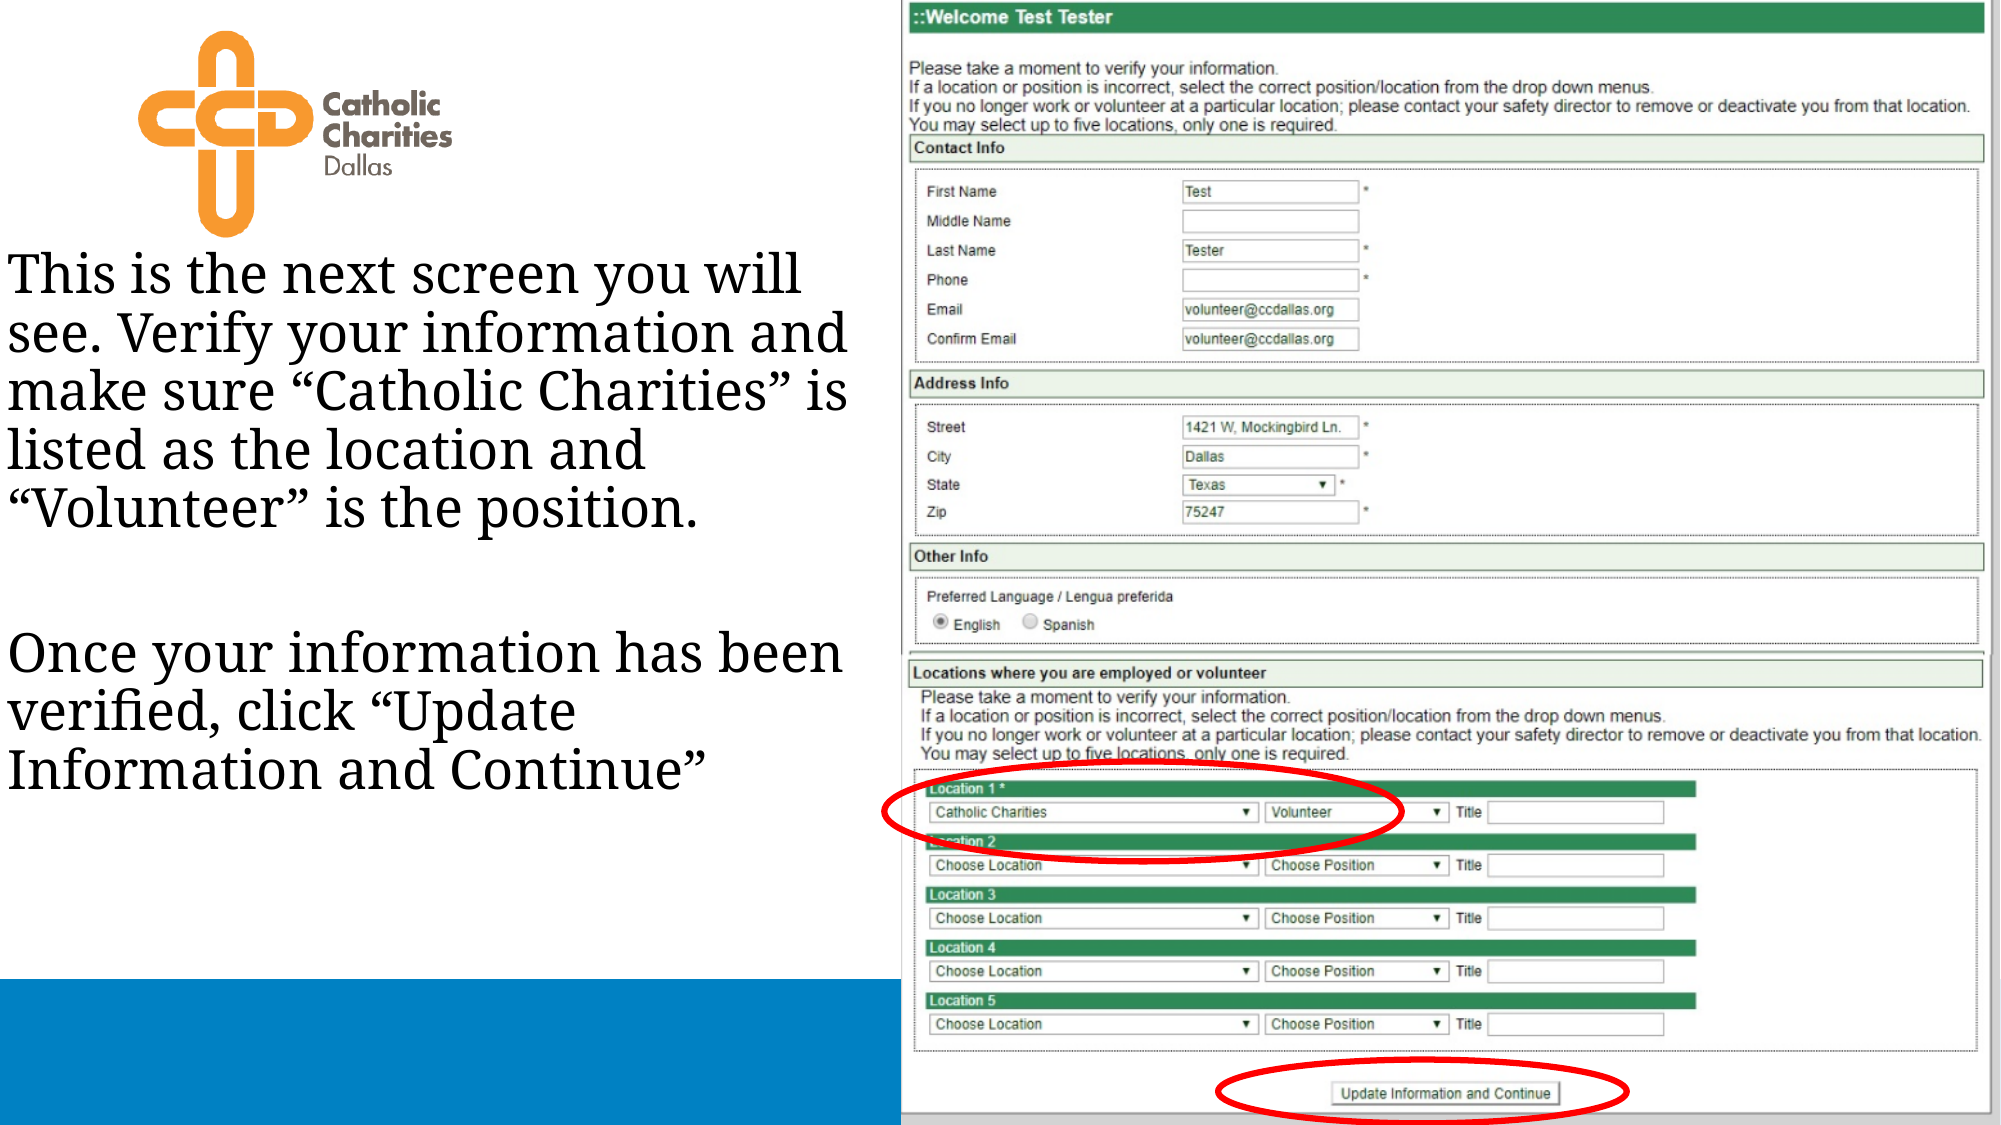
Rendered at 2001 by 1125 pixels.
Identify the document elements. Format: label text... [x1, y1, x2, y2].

picture [901, 0, 2001, 1125]
text_box This is the next screen you will see. Verify your information and make sure “Catholic Charities” is listed as the location and “Volunteer” is the position. Once your information has been verified, click “Update Information and Continue” [0, 239, 885, 1067]
text_box [882, 791, 901, 832]
picture [131, 14, 468, 239]
